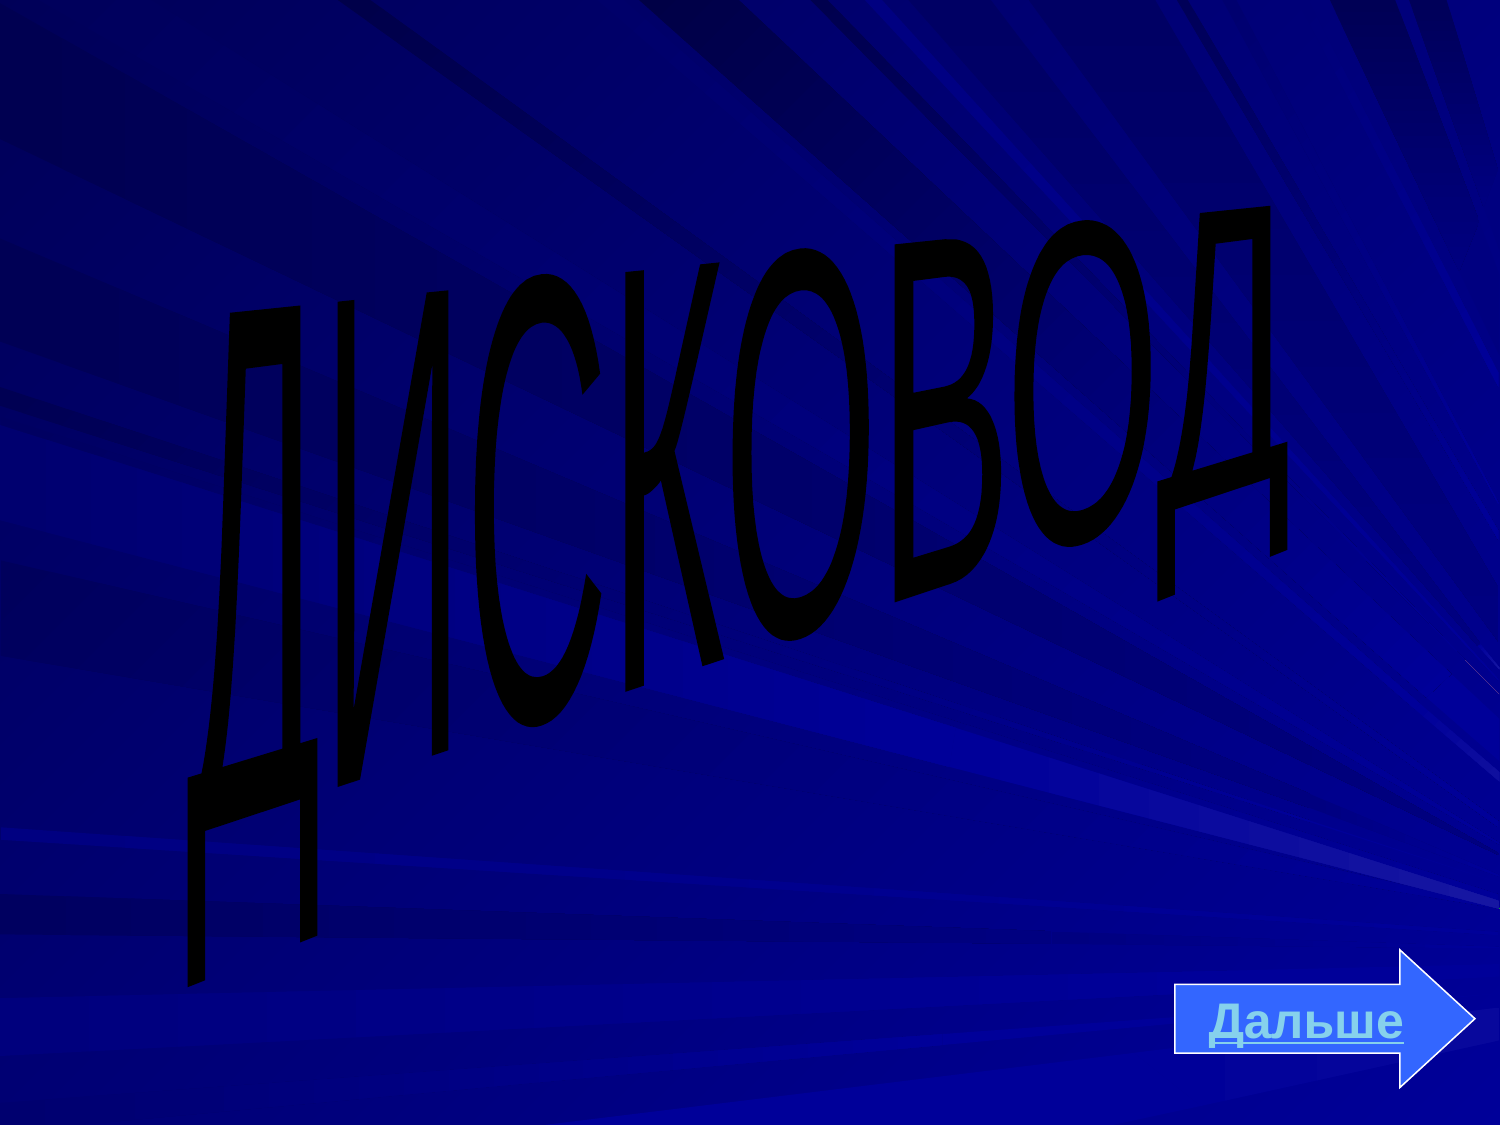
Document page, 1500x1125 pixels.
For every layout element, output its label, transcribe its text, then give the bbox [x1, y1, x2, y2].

text_box Дальше [1174, 949, 1475, 1088]
